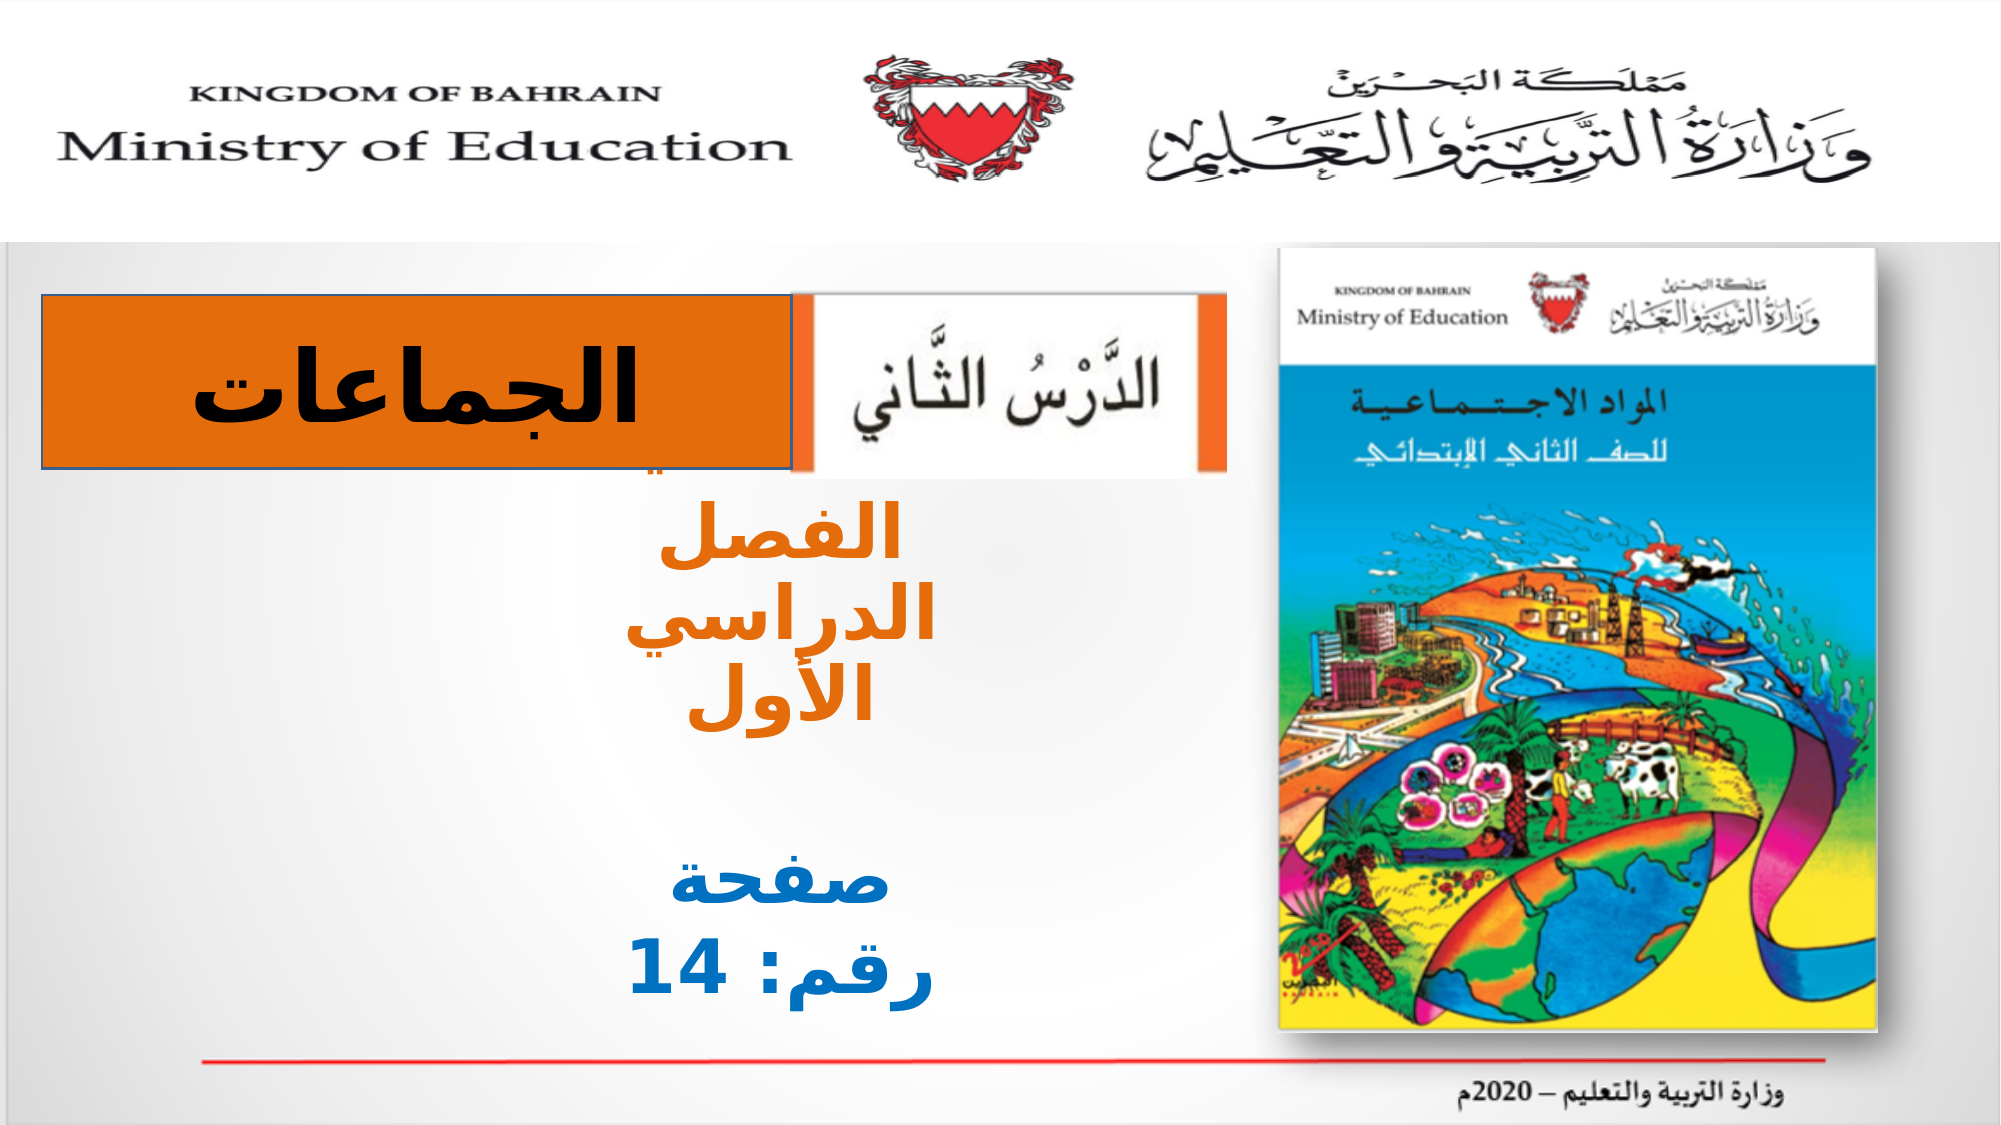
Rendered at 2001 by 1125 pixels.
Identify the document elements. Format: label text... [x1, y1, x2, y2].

text_box الجماعات [41, 294, 790, 470]
picture [0, 0, 2001, 1125]
text_box صفحة رقم: 14 [561, 820, 1000, 1016]
text_box الصف الثاني الابتدائي الفصل الدراسي الأول [513, 613, 1049, 744]
